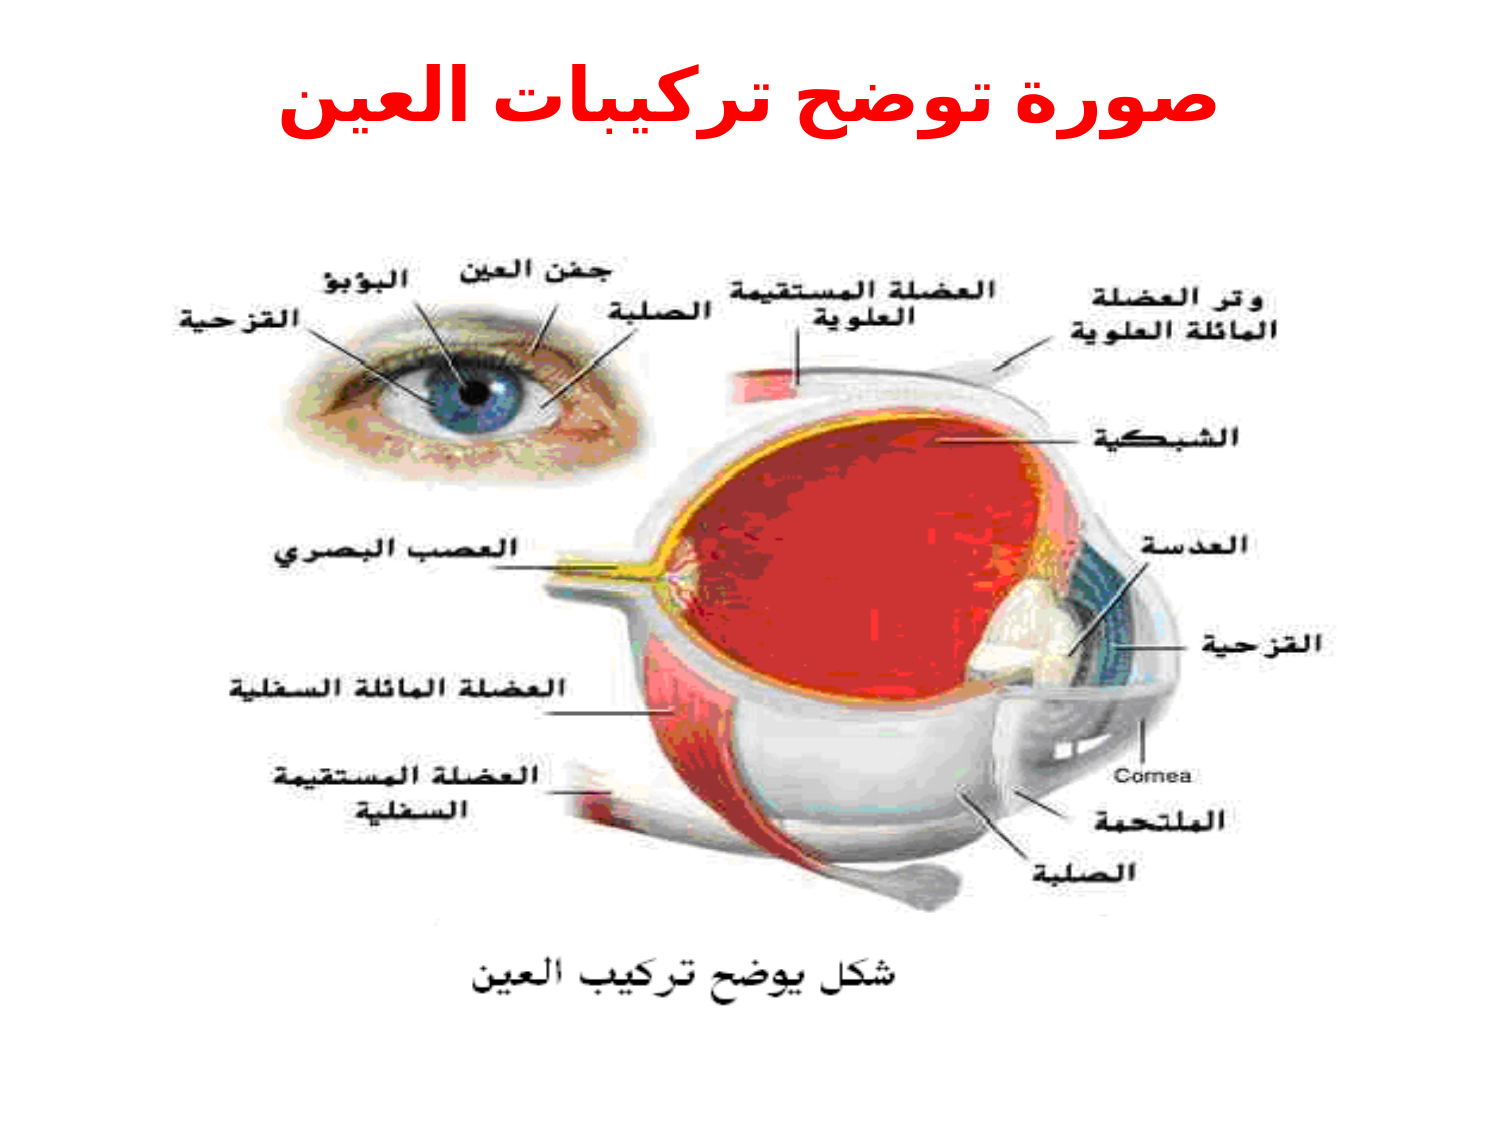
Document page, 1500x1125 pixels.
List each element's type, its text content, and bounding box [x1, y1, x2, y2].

title صورة توضح تركيبات العين [75, 45, 1425, 138]
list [123, 196, 1365, 1036]
